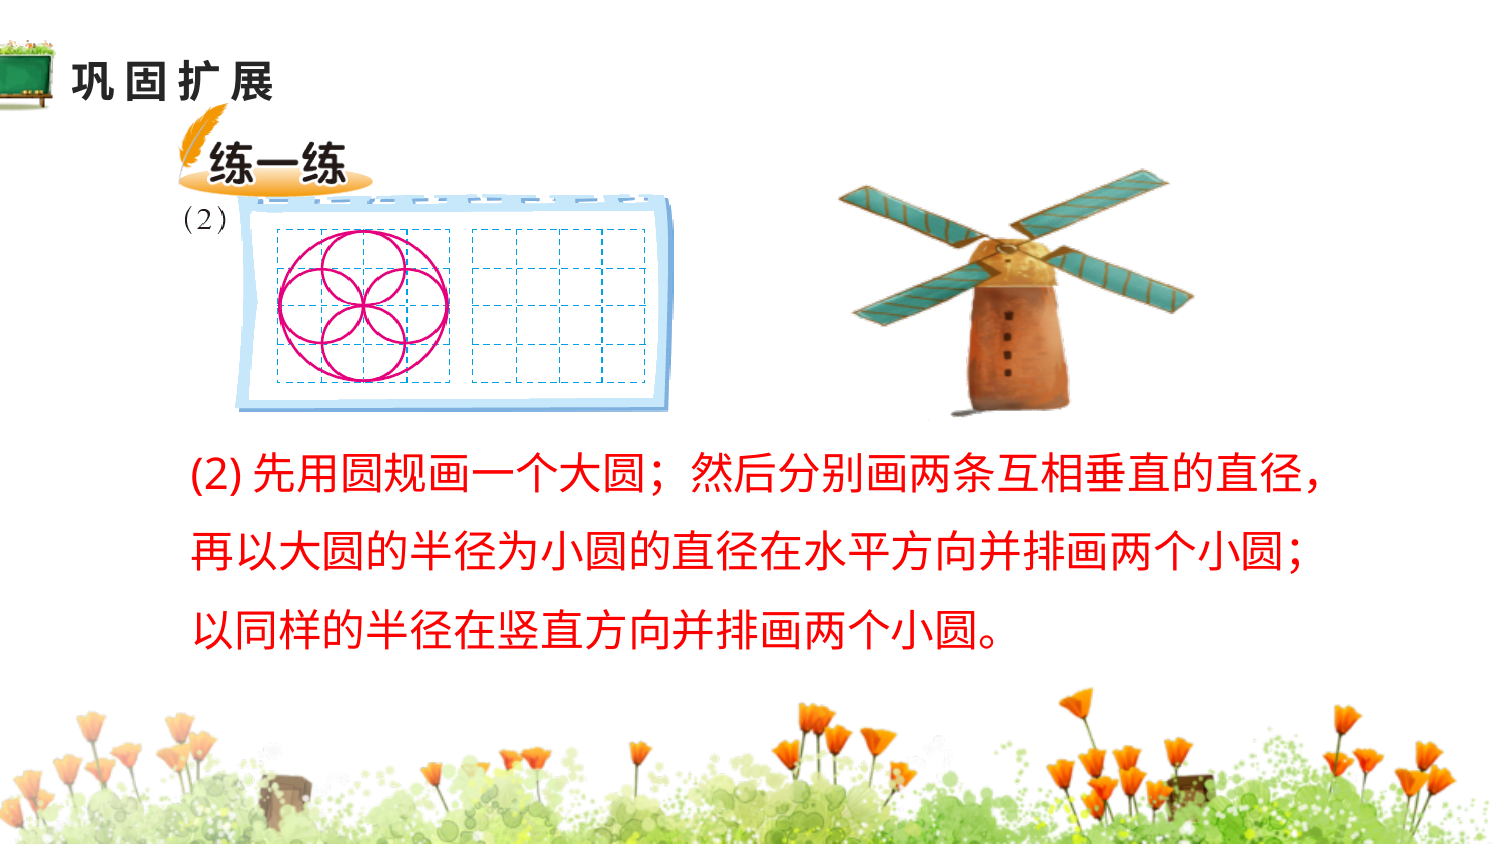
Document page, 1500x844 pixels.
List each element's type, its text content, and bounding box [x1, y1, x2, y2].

picture [0, 28, 56, 122]
text_box (2)先用圆规画一个大圆；然后分别画两条互相垂直的直径，再以大圆的半径为小圆的直径在水平方向并排画两个小圆；以同样的半径在竖直方向并排画两个小圆。 [179, 414, 1339, 662]
picture [0, 680, 1500, 844]
picture [165, 93, 1401, 478]
text_box 巩固扩展 [43, 47, 304, 112]
